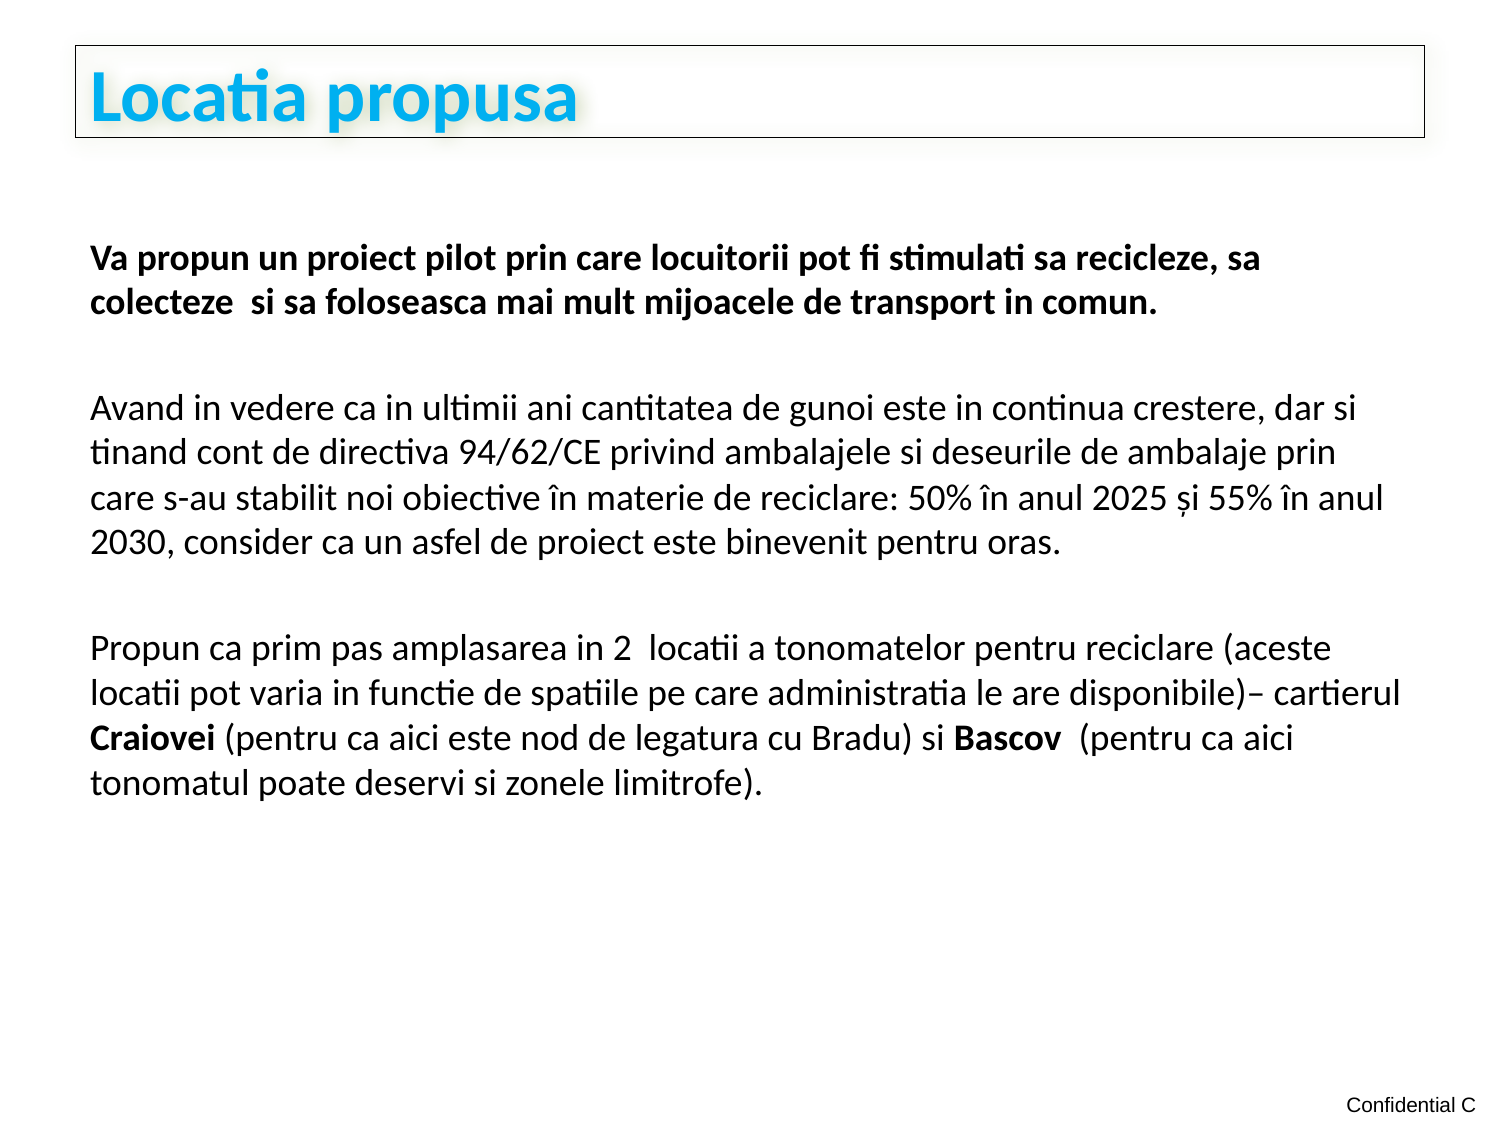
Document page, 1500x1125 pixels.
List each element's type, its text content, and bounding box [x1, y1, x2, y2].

list Va propun un proiect pilot prin care locuitorii pot fi stimulati sa recicleze, sa colecteze si sa foloseasca mai mult mijoacele de transport in comun. Avand in vedere ca in ultimii ani cantitatea de gunoi este in continua crestere, dar si tinand cont de directiva 94/62/CE privind ambalajele si deseurile de ambalaje prin care s-au stabilit noi obiective în materie de reciclare: 50% în anul 2025 și 55% în anul 2030, consider ca un asfel de proiect este binevenit pentru oras. Propun ca prim pas amplasarea in 2 locatii a tonomatelor pentru reciclare (aceste locatii pot varia in functie de spatiile pe care administratia le are disponibile)– cartierul Craiovei (pentru ca aici este nod de legatura cu Bradu) si Bascov (pentru ca aici tonomatul poate deservi si zonele limitrofe). [75, 224, 1425, 663]
title Locatia propusa [75, 45, 1425, 138]
